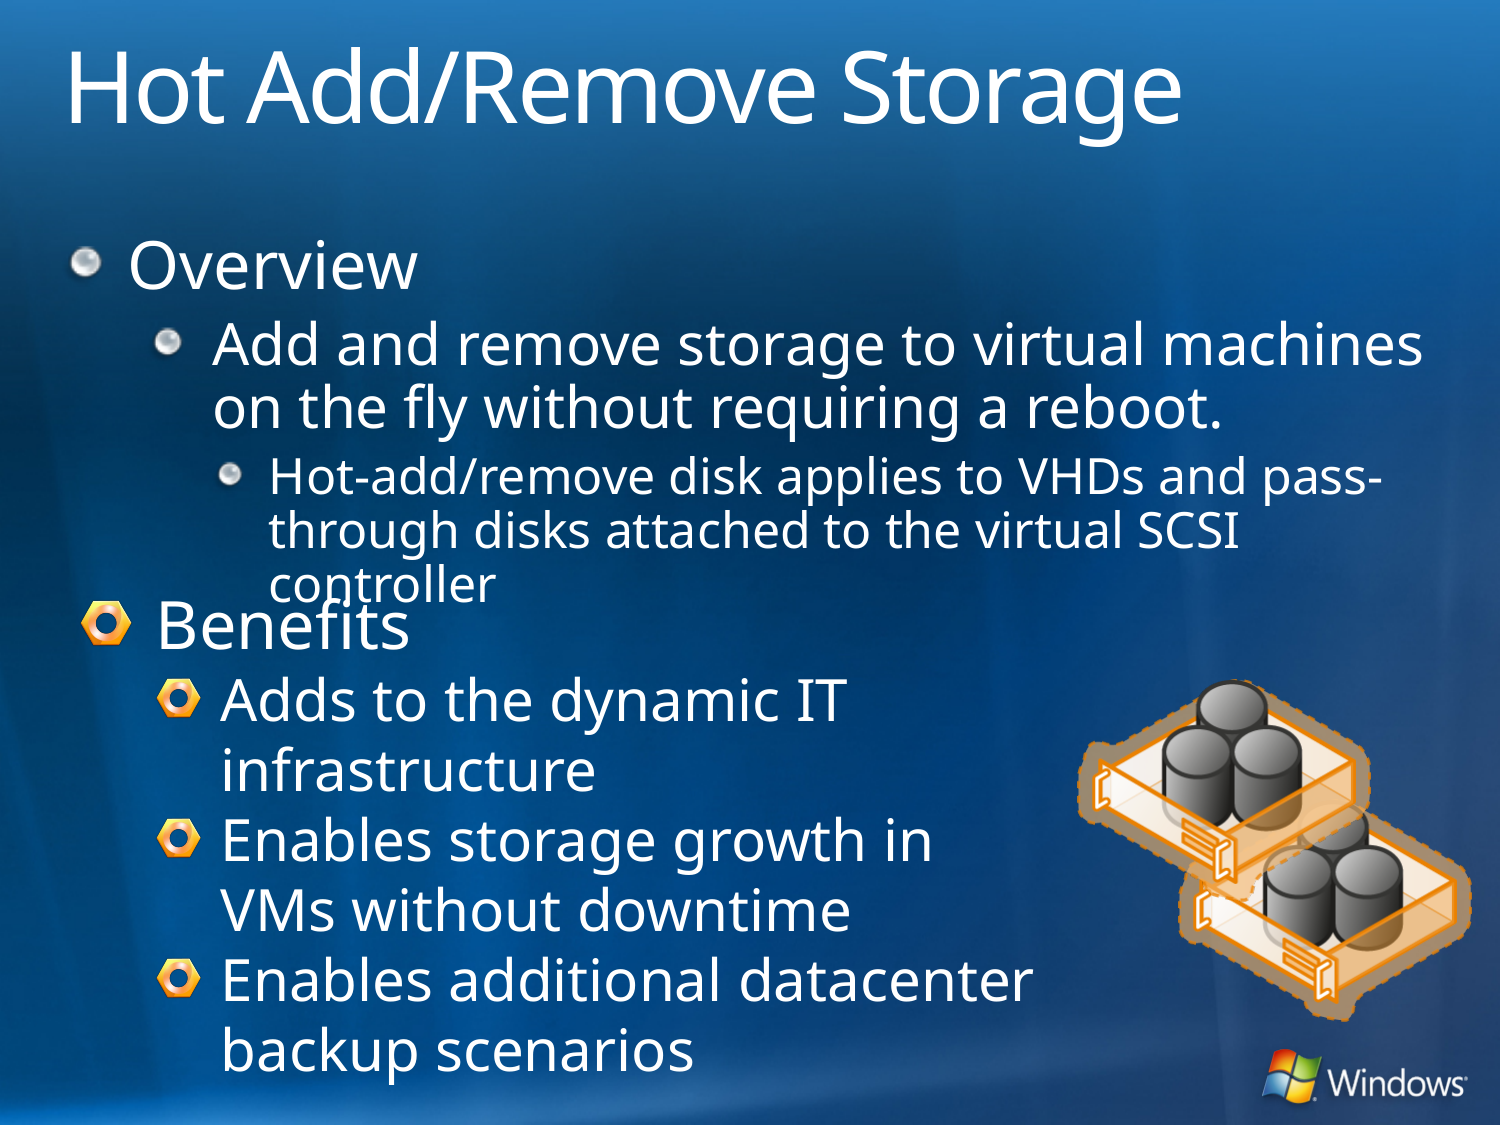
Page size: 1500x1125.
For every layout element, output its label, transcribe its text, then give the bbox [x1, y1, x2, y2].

title Hot Add/Remove Storage [62, 37, 1438, 147]
list Overview Add and remove storage to virtual machines on the fly without requiring a reboot. Hot-add/remove disk applies to VHDs and pass-through disks attached to the virtual SCSI controller [62, 231, 1438, 567]
picture [155, 957, 197, 999]
text_box Benefits Adds to the dynamic IT infrastructure Enables storage growth in VMs without downtime Enables additional datacenter backup scenarios [79, 582, 1046, 1125]
picture [155, 677, 197, 719]
picture [0, 0, 1500, 1125]
picture [155, 817, 197, 859]
